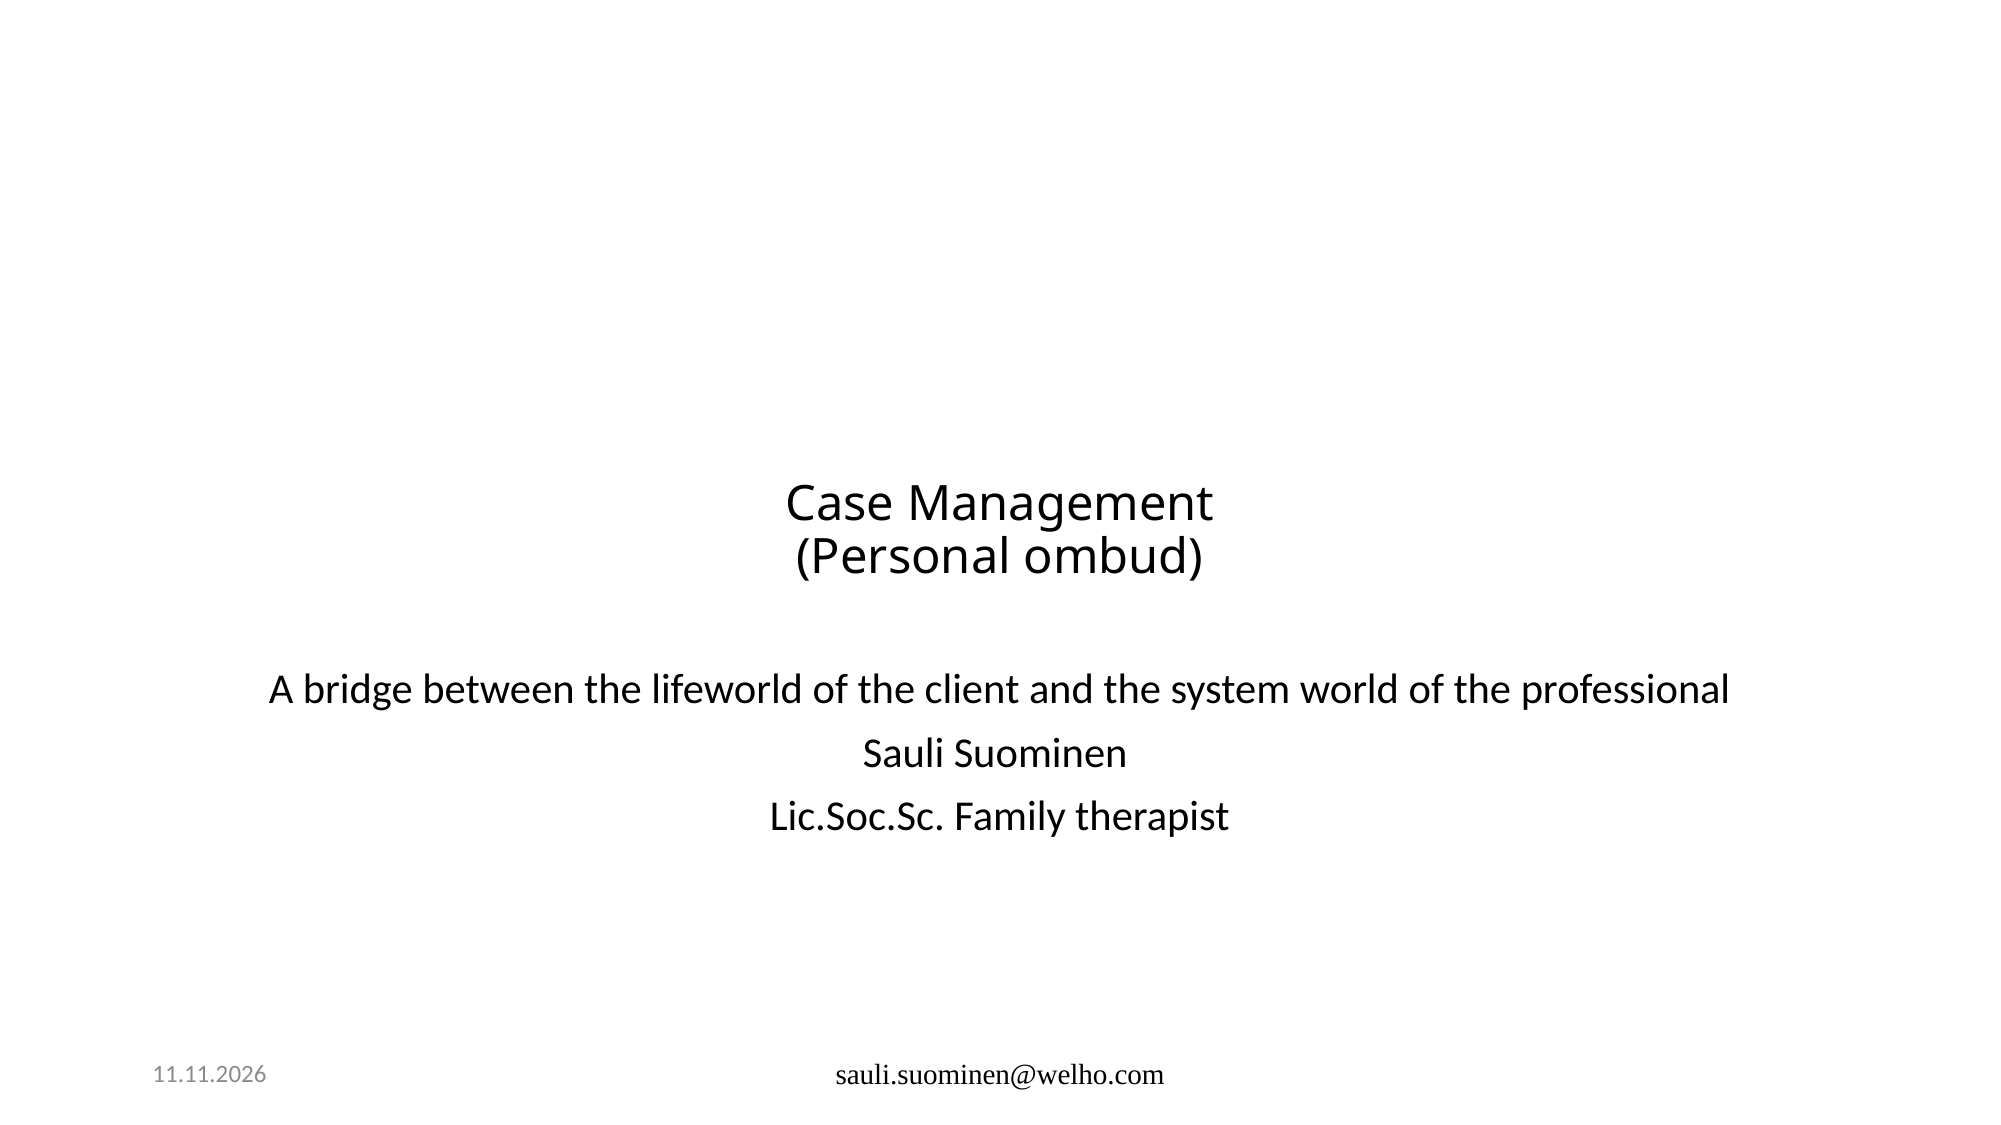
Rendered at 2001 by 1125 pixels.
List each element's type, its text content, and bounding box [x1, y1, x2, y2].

subtitle A bridge between the lifeworld of the client and the system world of the professional Sauli Suominen Lic.Soc.Sc. Family therapist [249, 590, 1750, 863]
title Case Management (Personal ombud) [249, 304, 1750, 590]
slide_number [137, 1042, 588, 1103]
footer sauli.suominen@welho.com [662, 1042, 1338, 1103]
